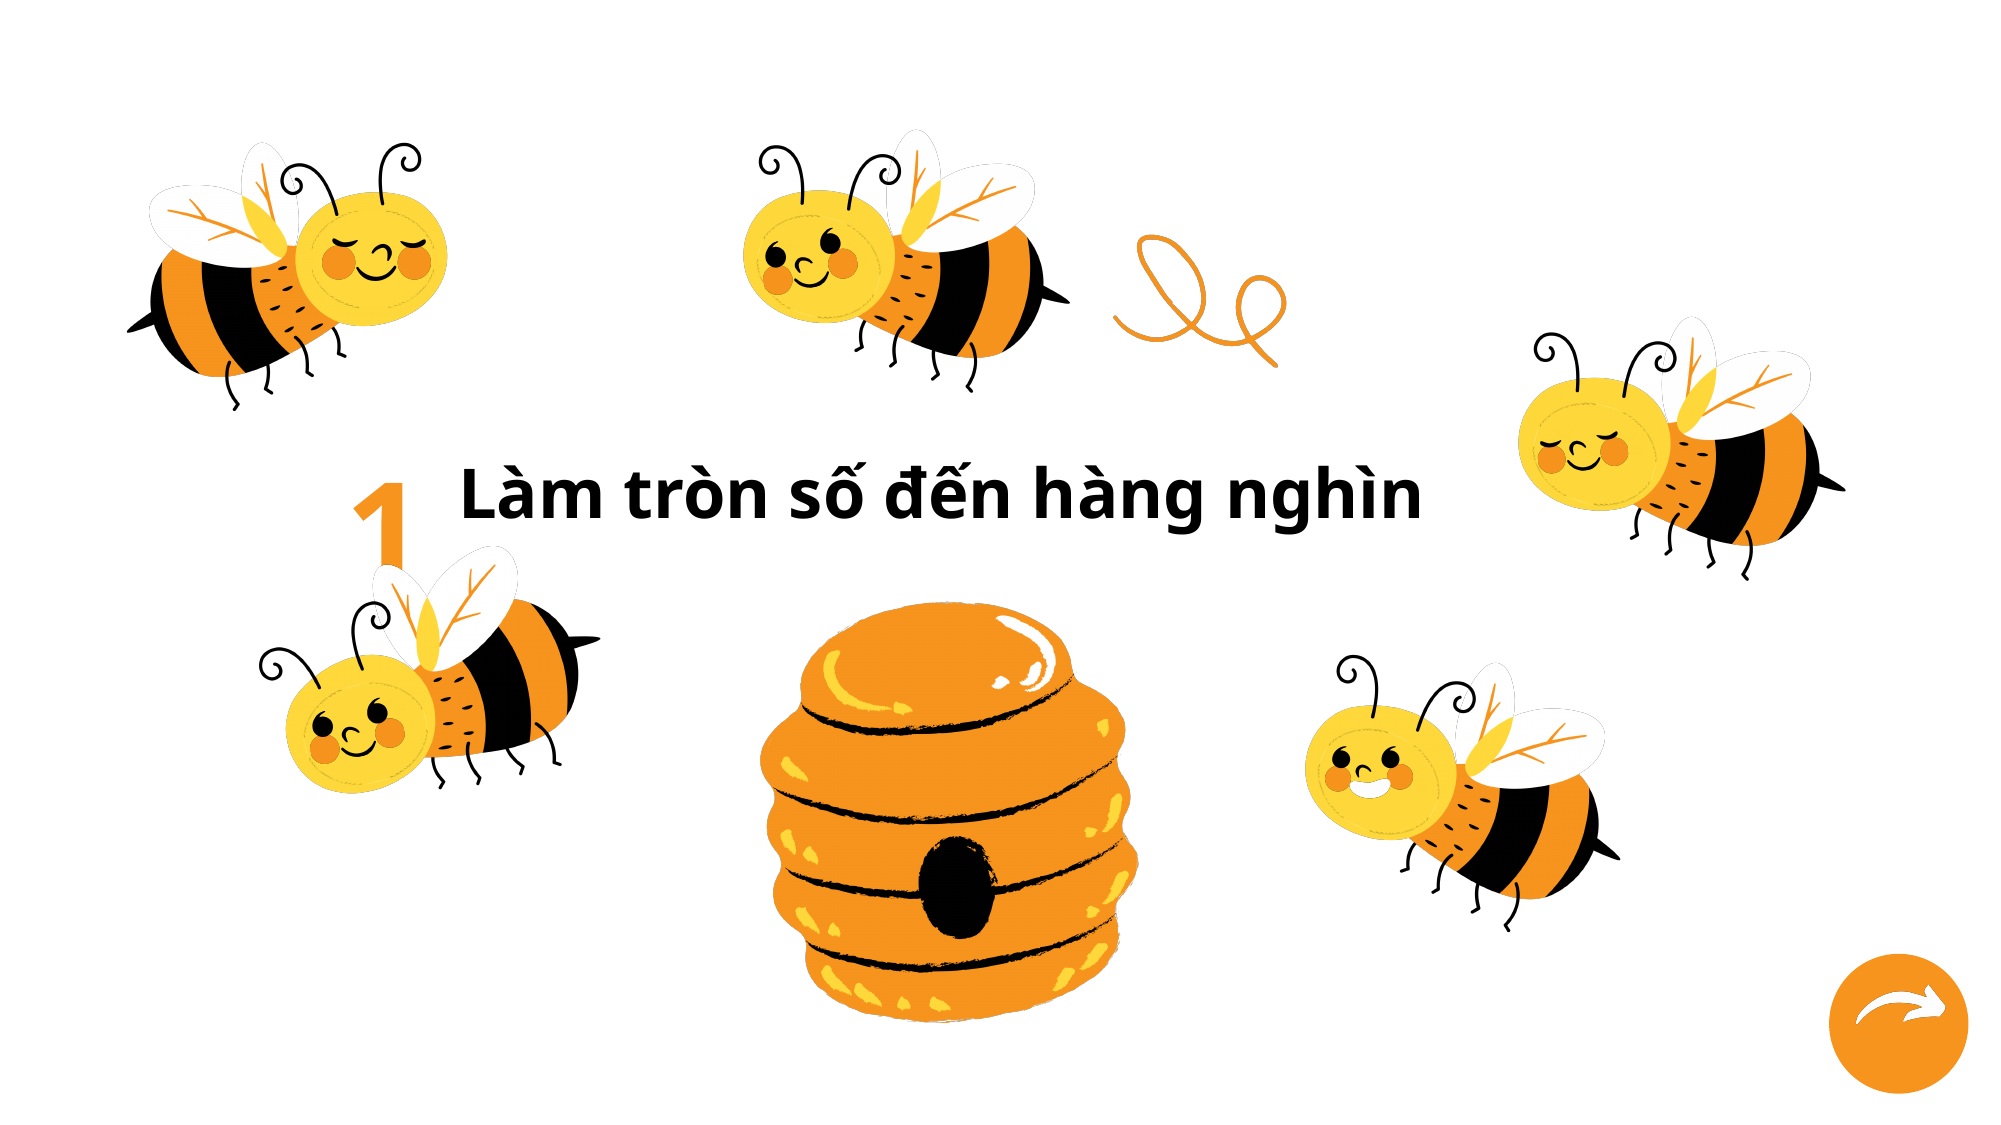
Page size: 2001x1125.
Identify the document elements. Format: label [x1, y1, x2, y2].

text_box [213, 469, 643, 872]
picture [1087, 188, 1284, 403]
text_box [1828, 953, 1969, 1094]
text_box [230, 291, 1457, 566]
text_box [1497, 273, 1863, 589]
text_box [721, 86, 1087, 402]
picture [746, 585, 1152, 1039]
text_box [89, 81, 480, 429]
text_box [1266, 591, 1668, 955]
